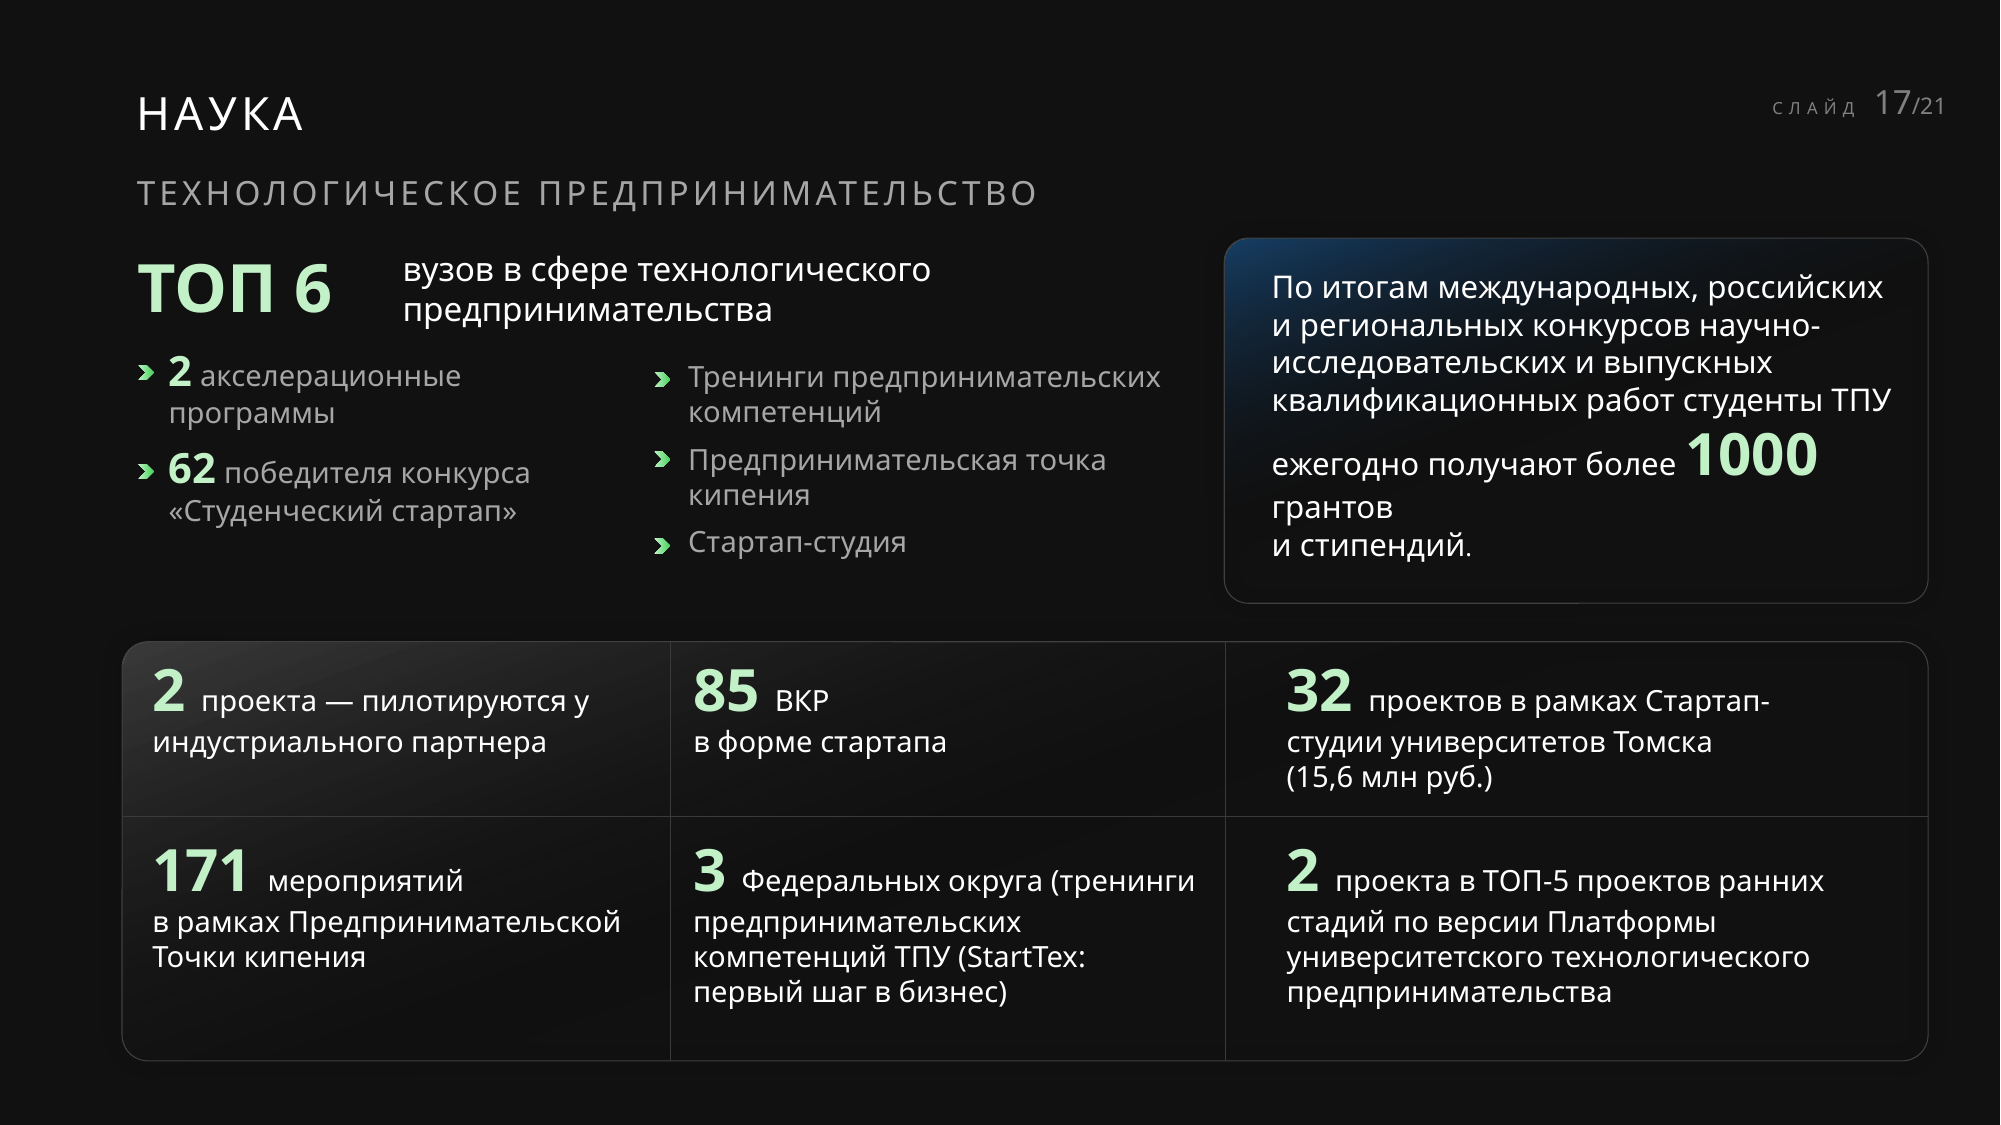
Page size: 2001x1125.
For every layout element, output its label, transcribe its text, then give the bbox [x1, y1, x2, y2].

text_box НАУКА [122, 76, 1163, 147]
text_box [120, 640, 1930, 1063]
text_box ТЕХНОЛОГИЧЕСКОЕ ПРЕДПРИНИМАТЕЛЬСТВО [122, 164, 1111, 220]
text_box 171 мероприятий в рамках Предпринимательской Точки кипения [137, 826, 669, 981]
text_box 3 Федеральных округа (тренинги предпринимательских компетенций ТПУ (StartTex: первый шаг в бизнес) [678, 826, 1218, 1016]
text_box [650, 449, 673, 469]
text_box [1222, 333, 1256, 605]
text_box [134, 363, 156, 382]
text_box вузов в сфере технологического предпринимательства [387, 240, 1191, 336]
text_box Тренинги предпринимательских компетенций Предпринимательская точка кипения Стартап-студия [673, 343, 1222, 591]
text_box 2 проекта — пилотируются у индустриального партнера [137, 646, 655, 766]
text_box [134, 462, 156, 482]
slide_number СЛАЙД 17/21 [1717, 82, 1962, 126]
text_box 85 ВКР в форме стартапа [678, 646, 1197, 766]
text_box [650, 370, 673, 389]
text_box 2 проекта в ТОП-5 проектов ранних стадий по версии Платформы университетского технологического предпринимательства [1271, 826, 1878, 1016]
text_box [650, 536, 673, 556]
text_box ТОП 6 [122, 238, 1363, 333]
text_box [1239, 236, 1930, 604]
text_box По итогам международных, российских и региональных конкурсов научно-исследовательских и выпускных квалификационных работ студенты ТПУ ежегодно получают более 1000 грантов и стипендий. [1256, 260, 1913, 607]
text_box 2 акселерационные программы 62 победителя конкурса «Студенческий стартап» [153, 329, 622, 577]
text_box 32 проектов в рамках Стартап-студии университетов Томска (15,6 млн руб.) [1271, 646, 1802, 801]
